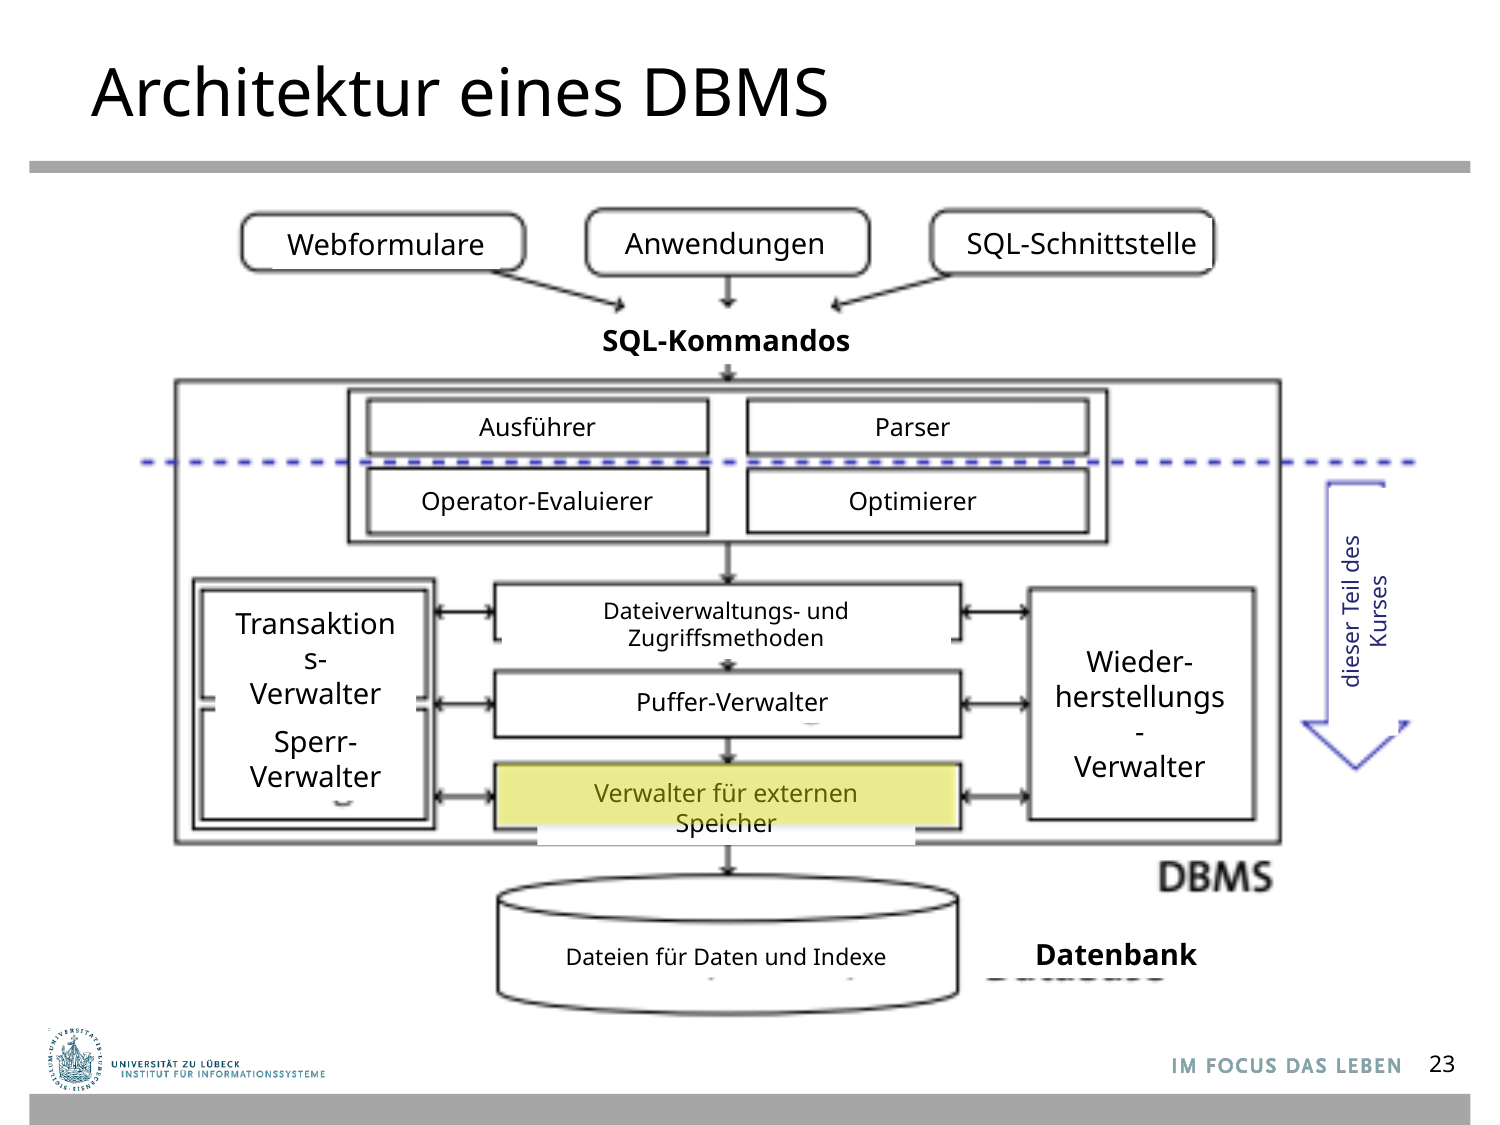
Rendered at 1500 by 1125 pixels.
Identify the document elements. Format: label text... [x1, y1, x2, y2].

title Architektur eines DBMS [76, 42, 1427, 126]
slide_number 23 [1305, 1050, 1471, 1083]
picture [123, 195, 1424, 1024]
picture [1173, 1058, 1305, 1073]
